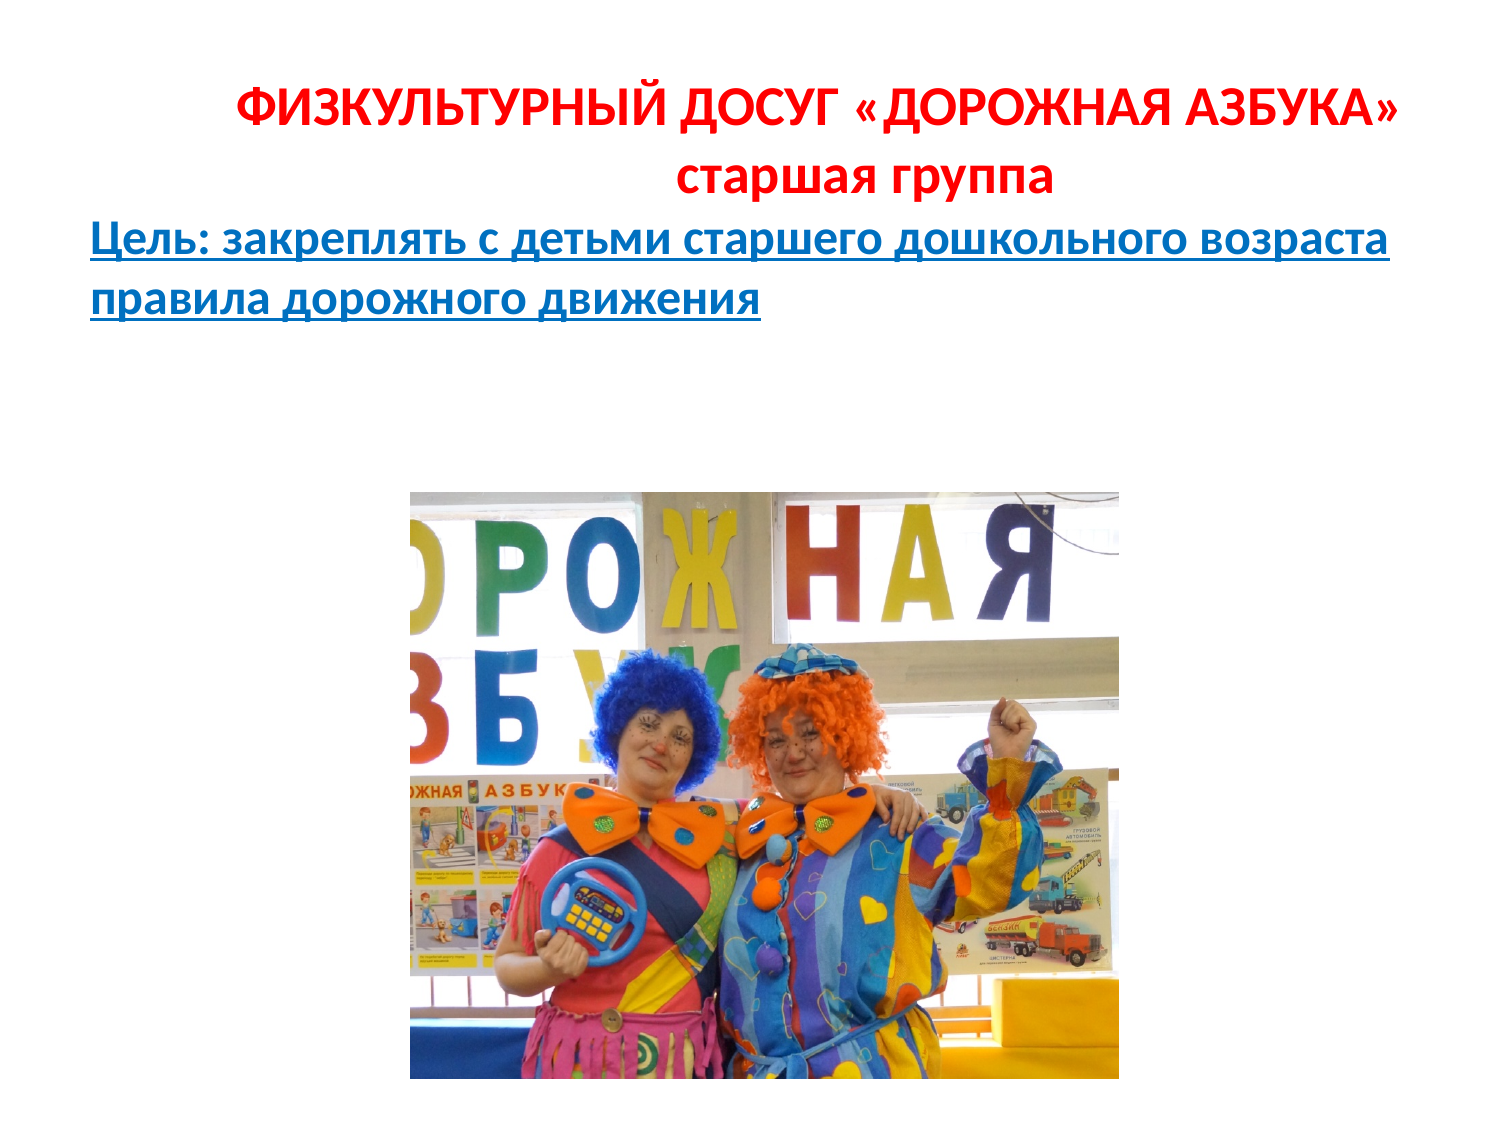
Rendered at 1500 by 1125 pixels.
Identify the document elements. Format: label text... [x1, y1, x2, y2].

title ФИЗКУЛЬТУРНЫЙ ДОСУГ «ДОРОЖНАЯ АЗБУКА» старшая группа Цель: закреплять с детьми старшего дошкольного возраста правила дорожного движения [75, 45, 1425, 469]
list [409, 491, 1120, 1079]
